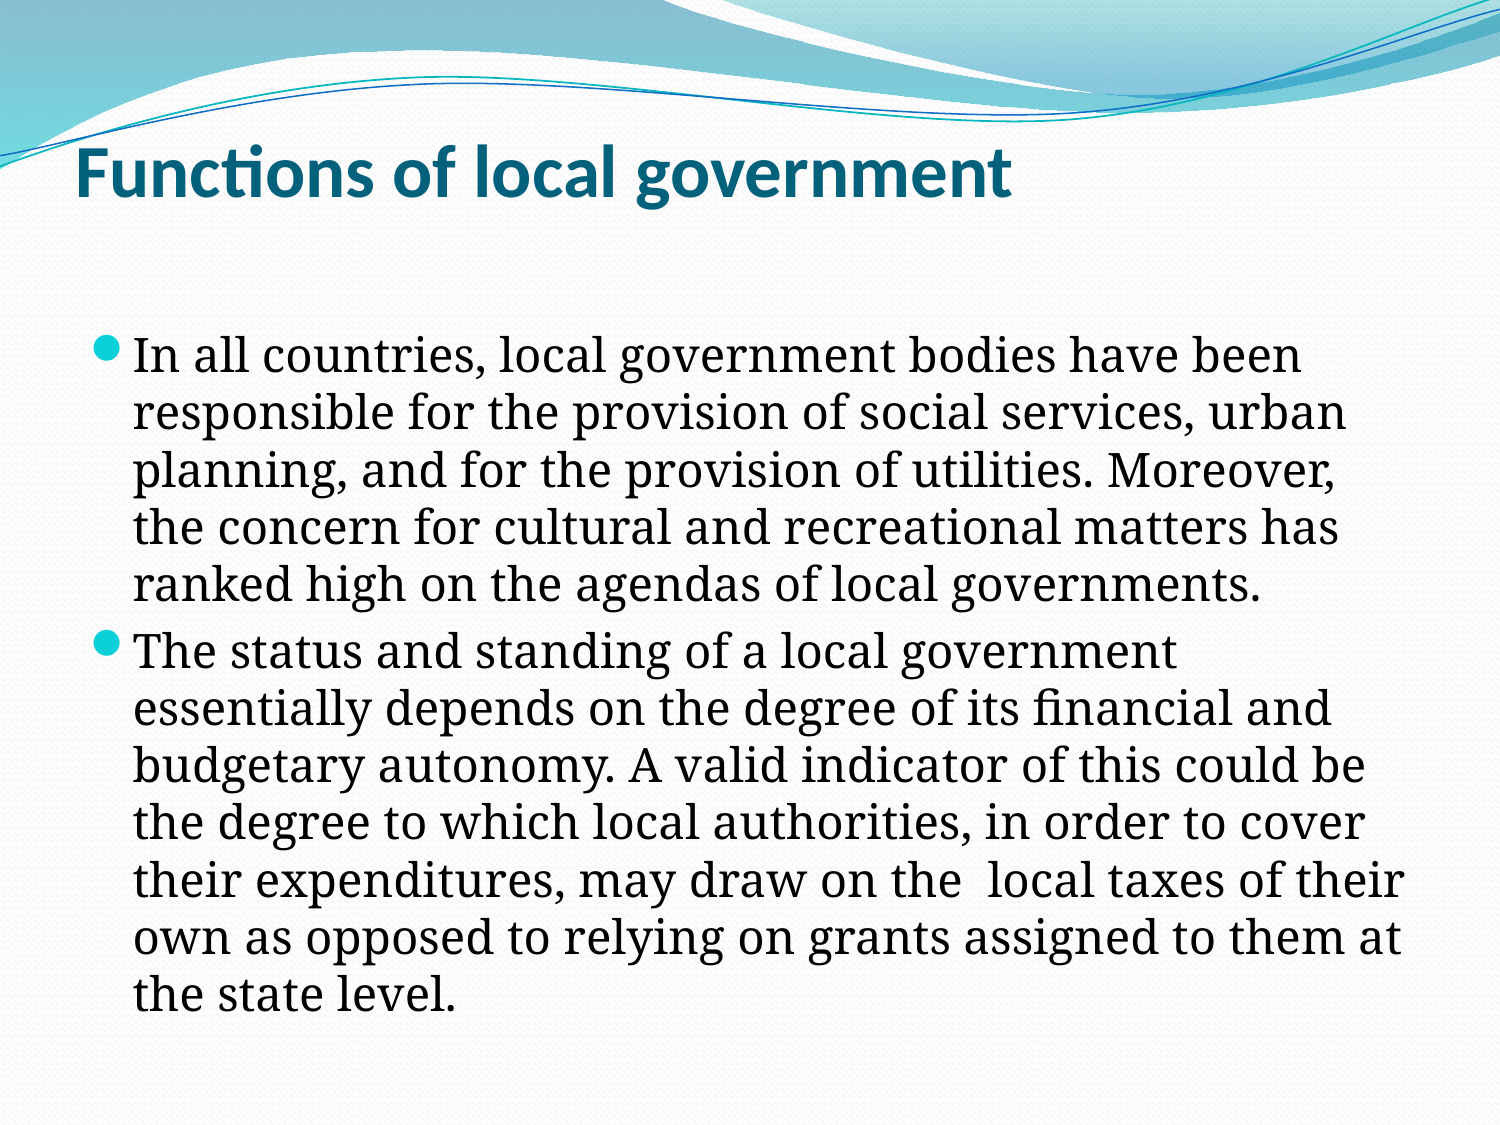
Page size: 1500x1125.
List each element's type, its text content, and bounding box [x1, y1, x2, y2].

list In all countries, local government bodies have been responsible for the provision of social services, urban planning, and for the provision of utilities. Moreover, the concern for cultural and recreational matters has ranked high on the agendas of local governments. The status and standing of a local government essentially depends on the degree of its financial and budgetary autonomy. A valid indicator of this could be the degree to which local authorities, in order to cover their expenditures, may draw on the local taxes of their own as opposed to relying on grants assigned to them at the state level. [75, 317, 1425, 1038]
title Functions of local government [75, 115, 1425, 303]
